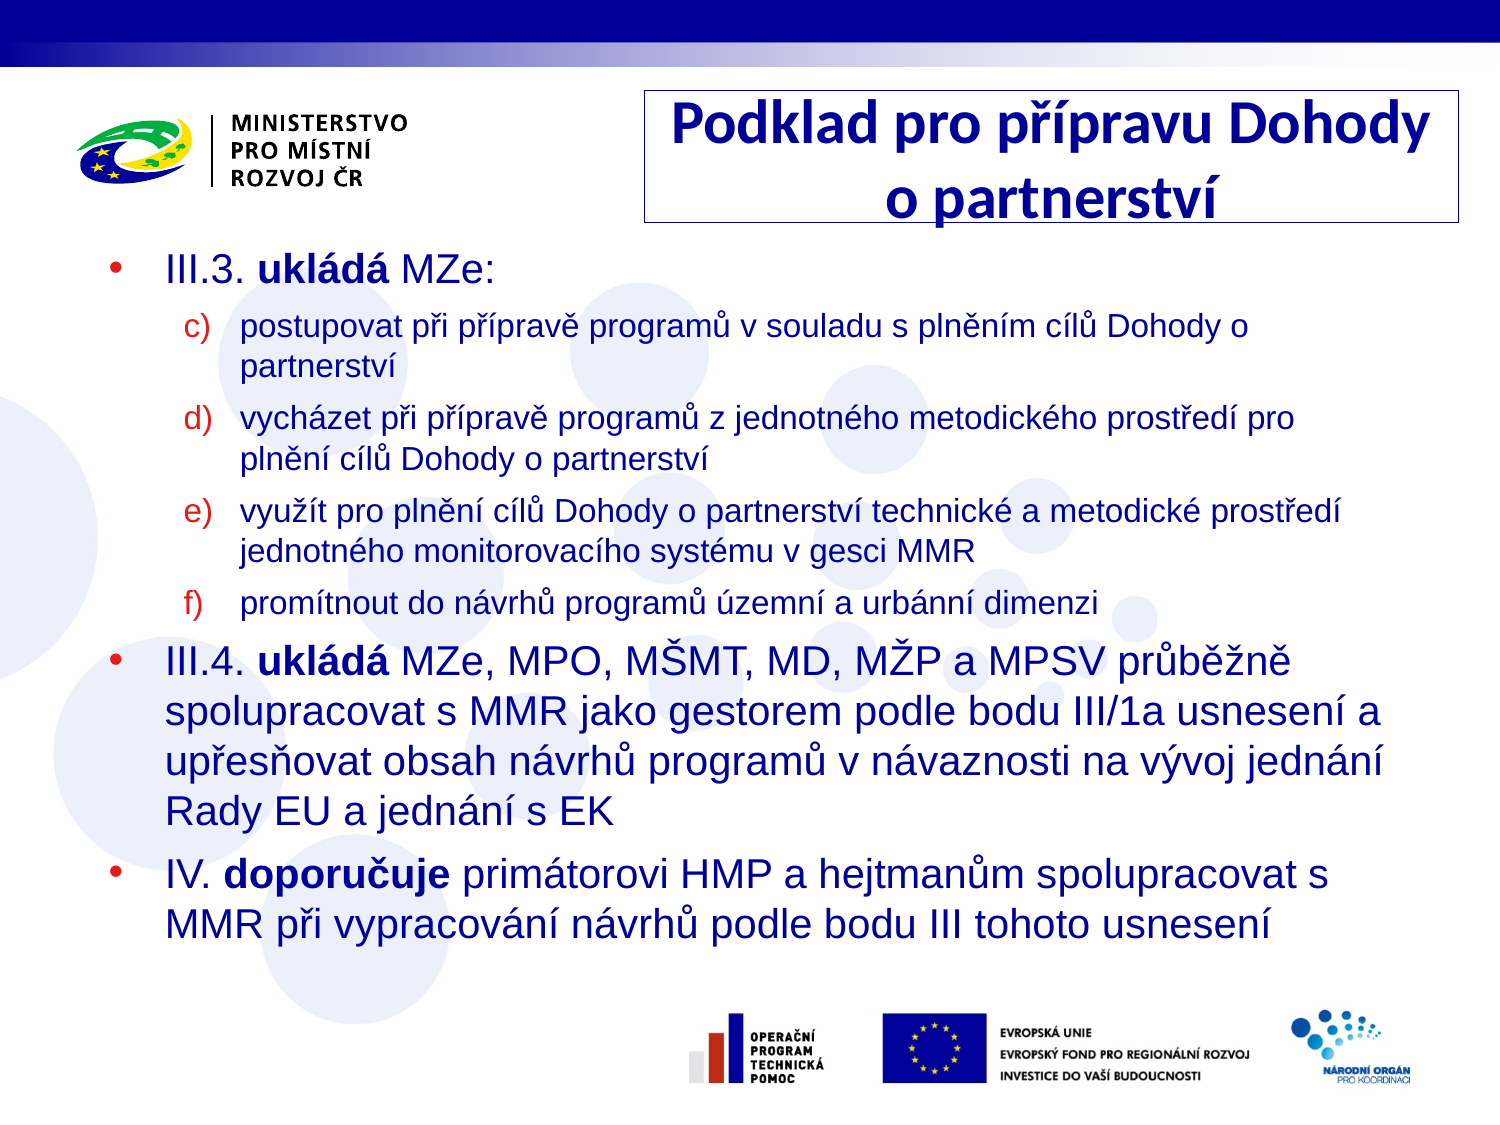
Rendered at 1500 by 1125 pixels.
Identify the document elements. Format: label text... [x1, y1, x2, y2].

text_box Podklad pro přípravu Dohody o partnerství [644, 90, 1459, 223]
list III.3. ukládá MZe: postupovat při přípravě programů v souladu s plněním cílů Dohody o partnerství vycházet při přípravě programů z jednotného metodického prostředí pro plnění cílů Dohody o partnerství využít pro plnění cílů Dohody o partnerství technické a metodické prostředí jednotného monitorovacího systému v gesci MMR promítnout do návrhů programů územní a urbánní dimenzi III.4. ukládá MZe, MPO, MŠMT, MD, MŽP a MPSV průběžně spolupracovat s MMR jako gestorem podle bodu III/1a usnesení a upřesňovat obsah návrhů programů v návaznosti na vývoj jednání Rady EU a jednání s EK IV. doporučuje primátorovi HMP a hejtmanům spolupracovat s MMR při vypracování návrhů podle bodu III tohoto usnesení [93, 234, 1407, 1017]
picture [1275, 995, 1424, 1094]
picture [0, 267, 1253, 1085]
